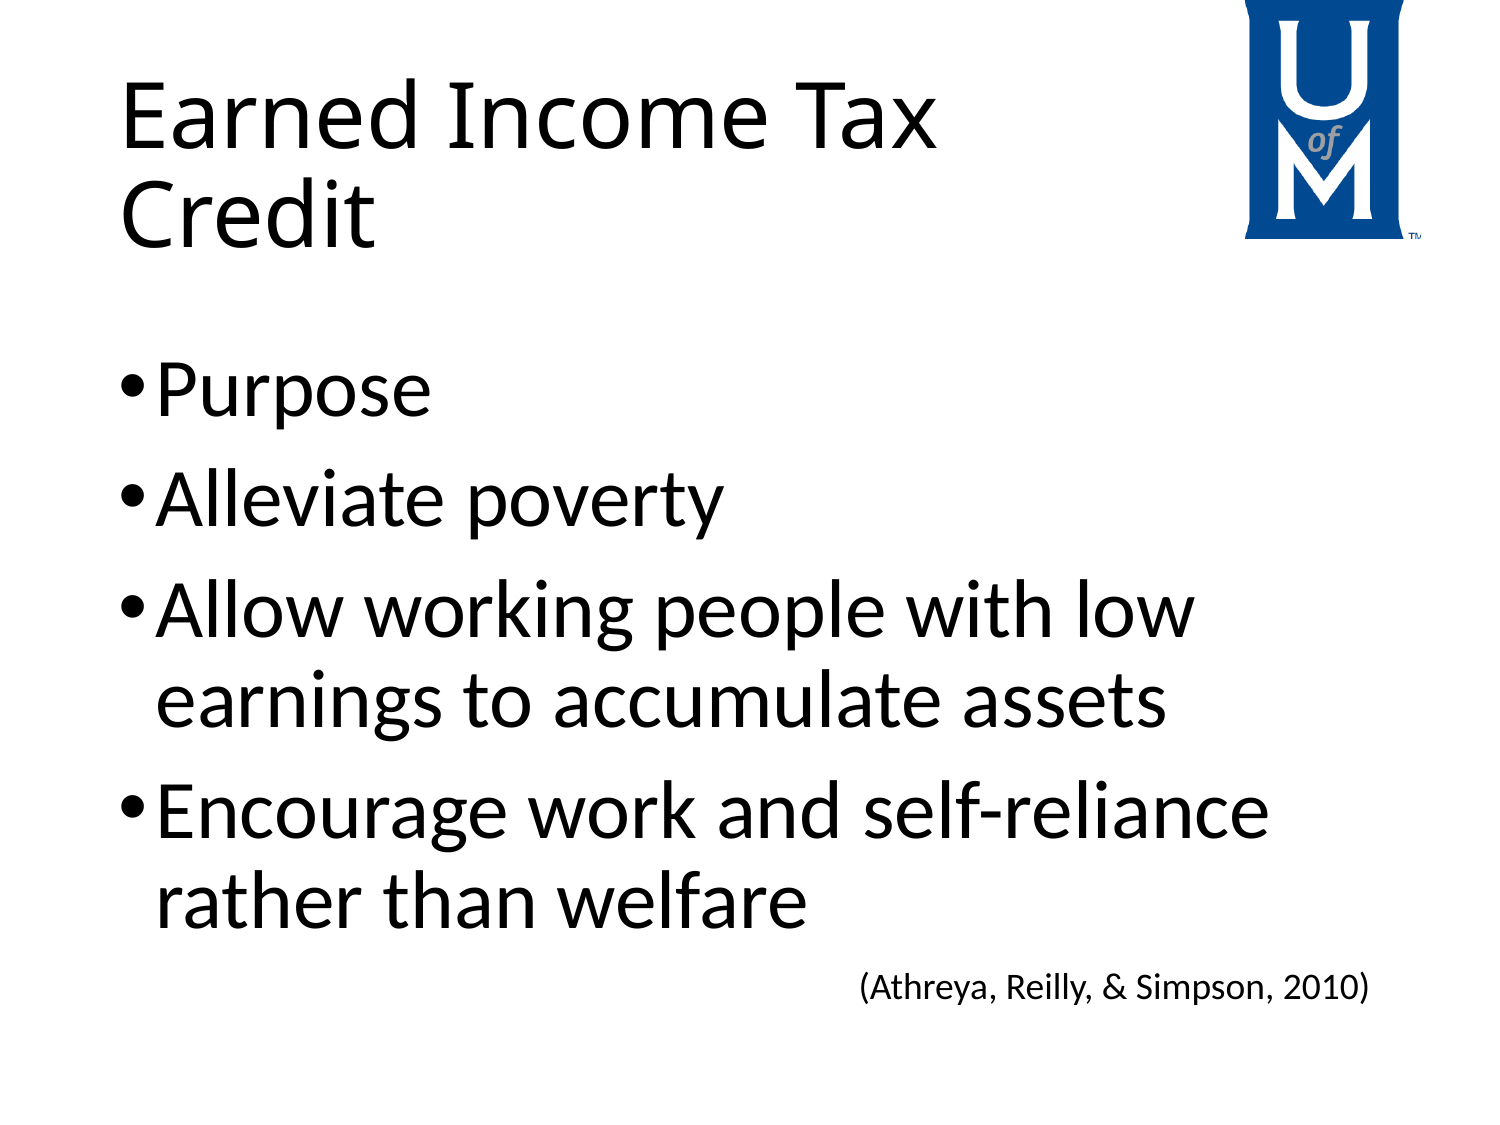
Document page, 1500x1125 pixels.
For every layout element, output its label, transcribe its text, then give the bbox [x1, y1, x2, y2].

list Purpose Alleviate poverty Allow working people with low earnings to accumulate assets Encourage work and self-reliance rather than welfare (Athreya, Reilly, & Simpson, 2010) [103, 336, 1386, 1039]
title Earned Income Tax Credit [103, 59, 1214, 278]
